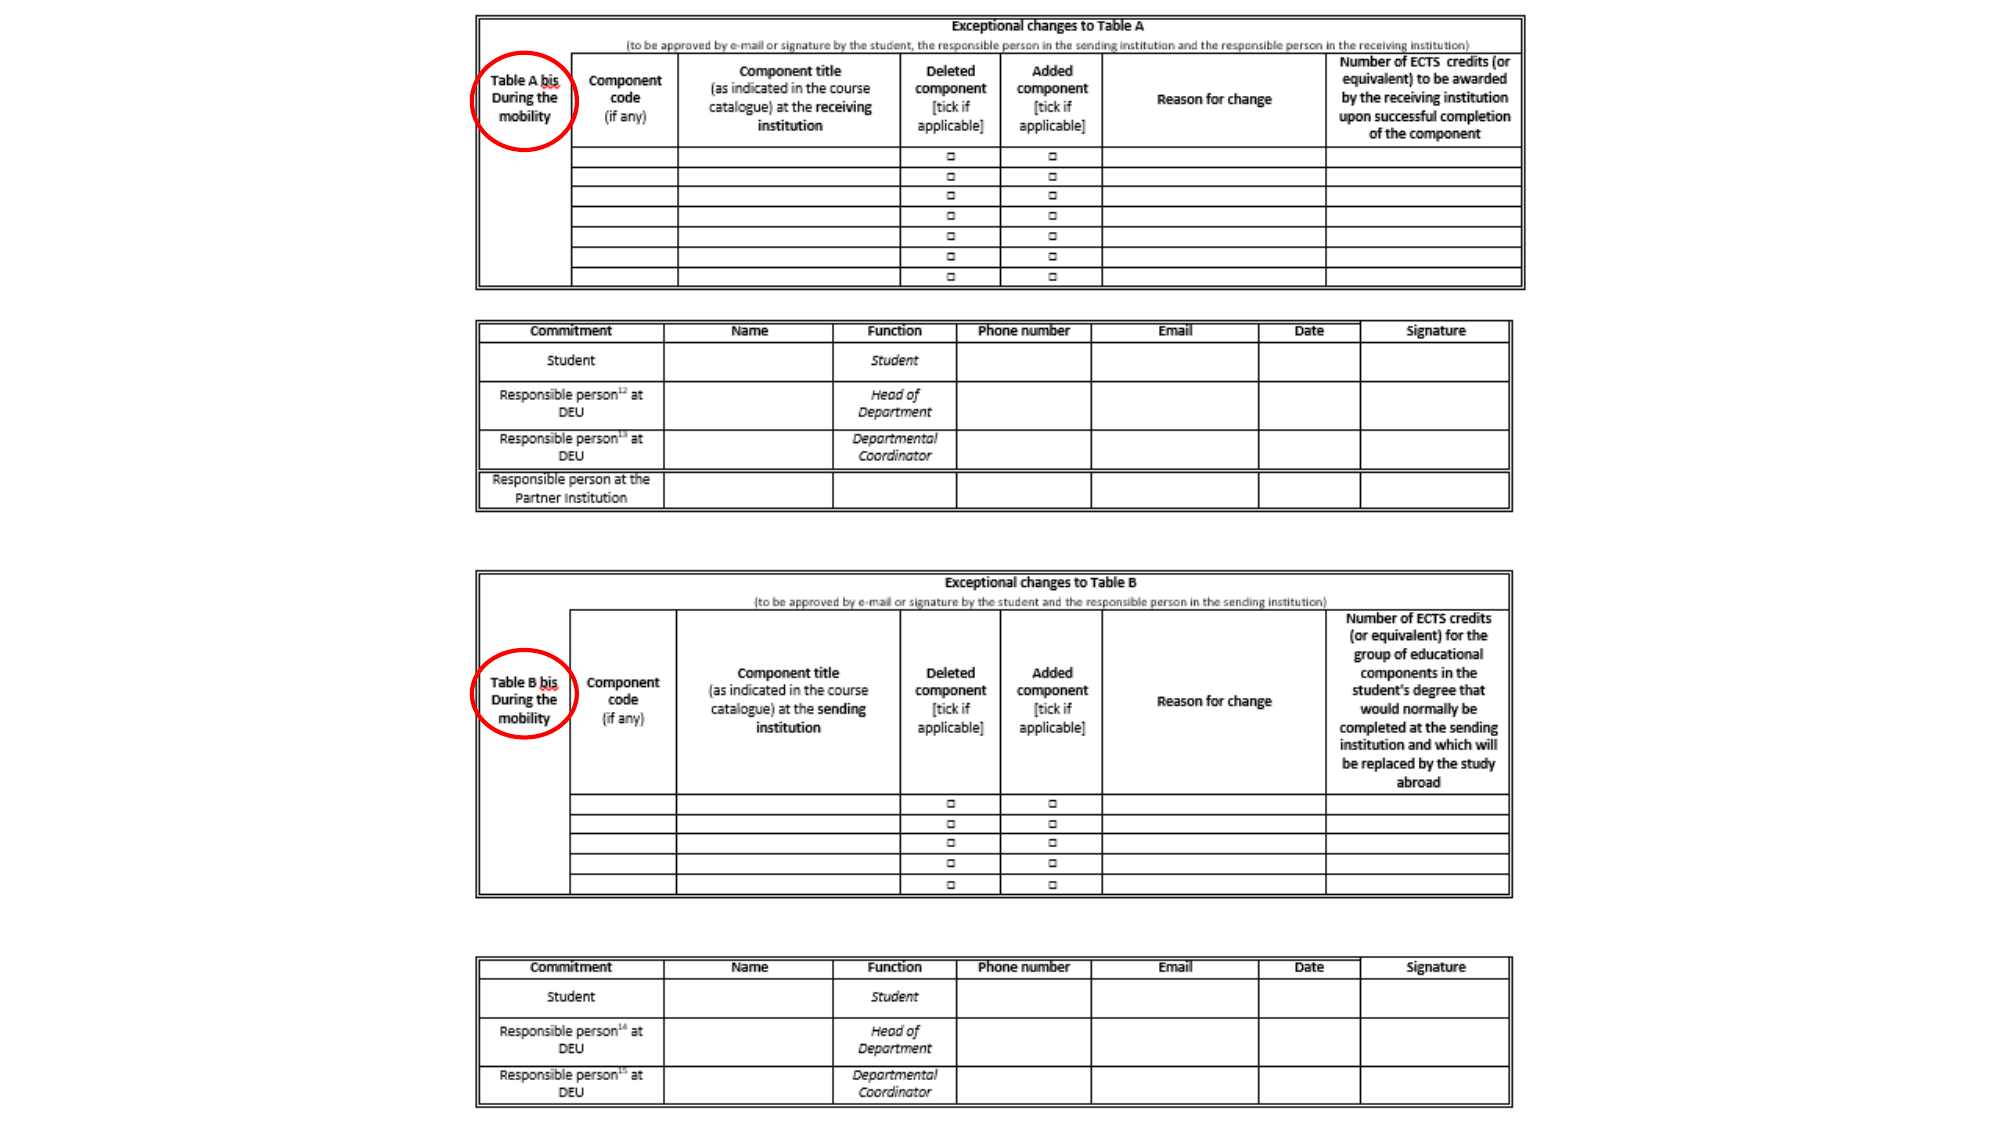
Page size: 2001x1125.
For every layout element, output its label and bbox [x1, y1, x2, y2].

picture [471, 9, 1529, 1116]
